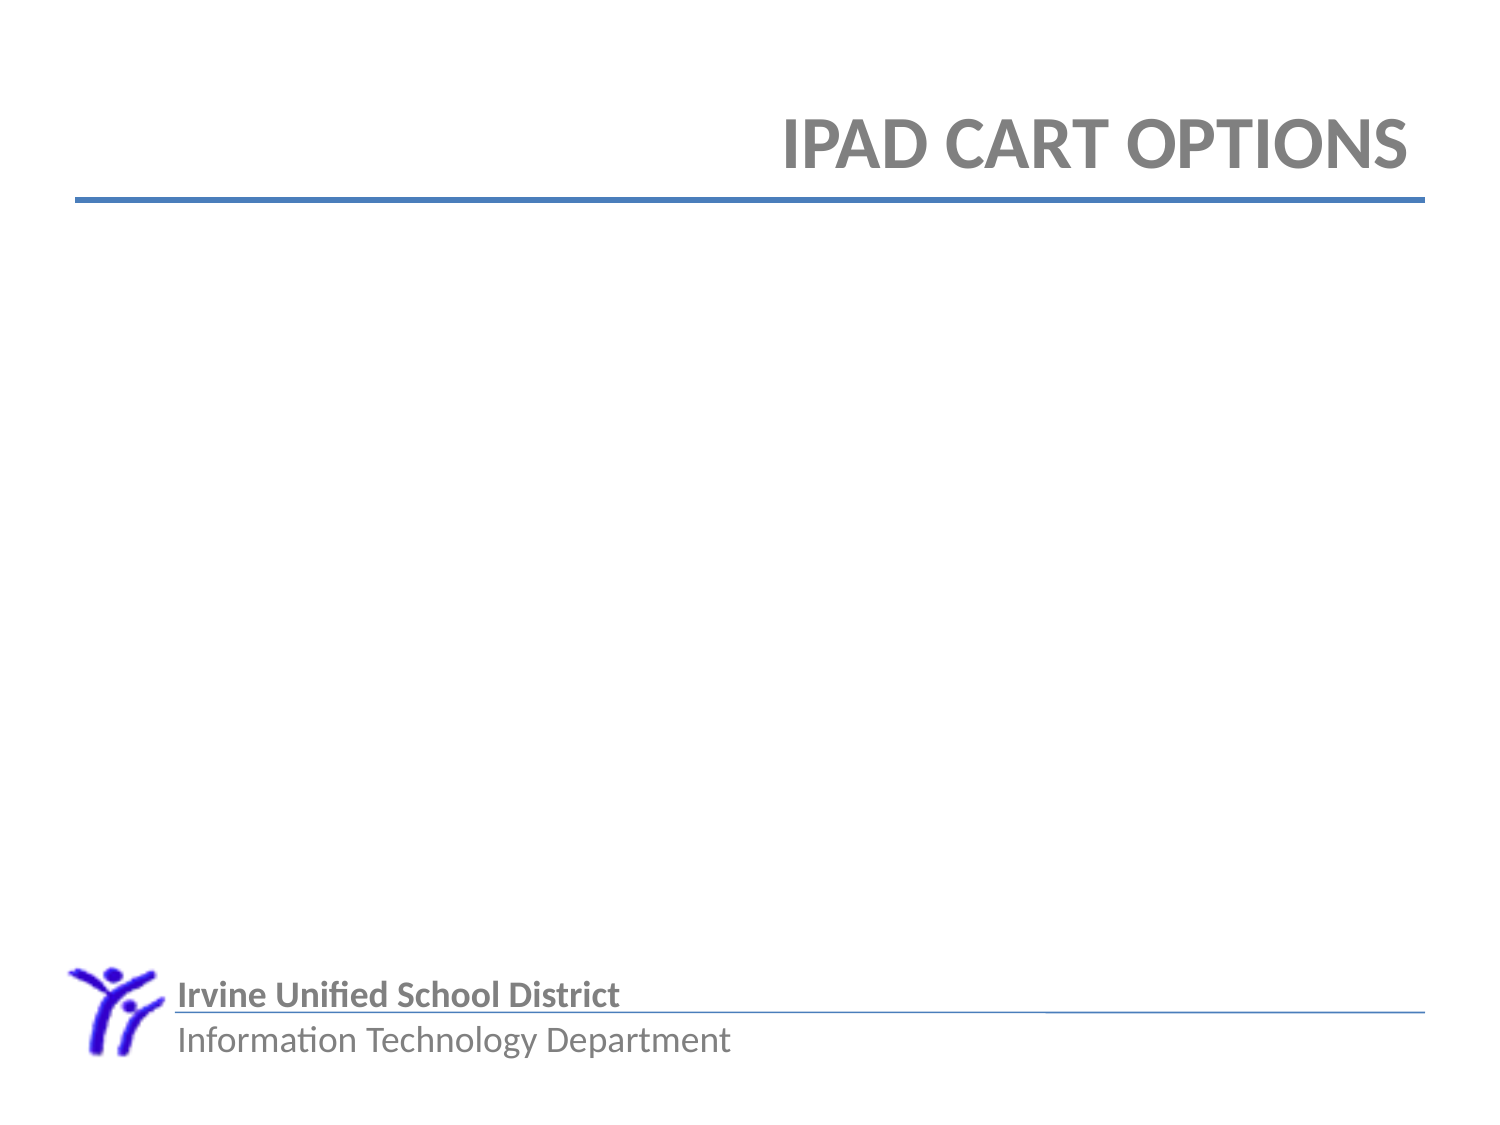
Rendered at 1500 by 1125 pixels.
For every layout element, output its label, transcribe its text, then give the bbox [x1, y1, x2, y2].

picture [62, 962, 175, 1063]
title iPad Cart Options [75, 45, 1425, 233]
